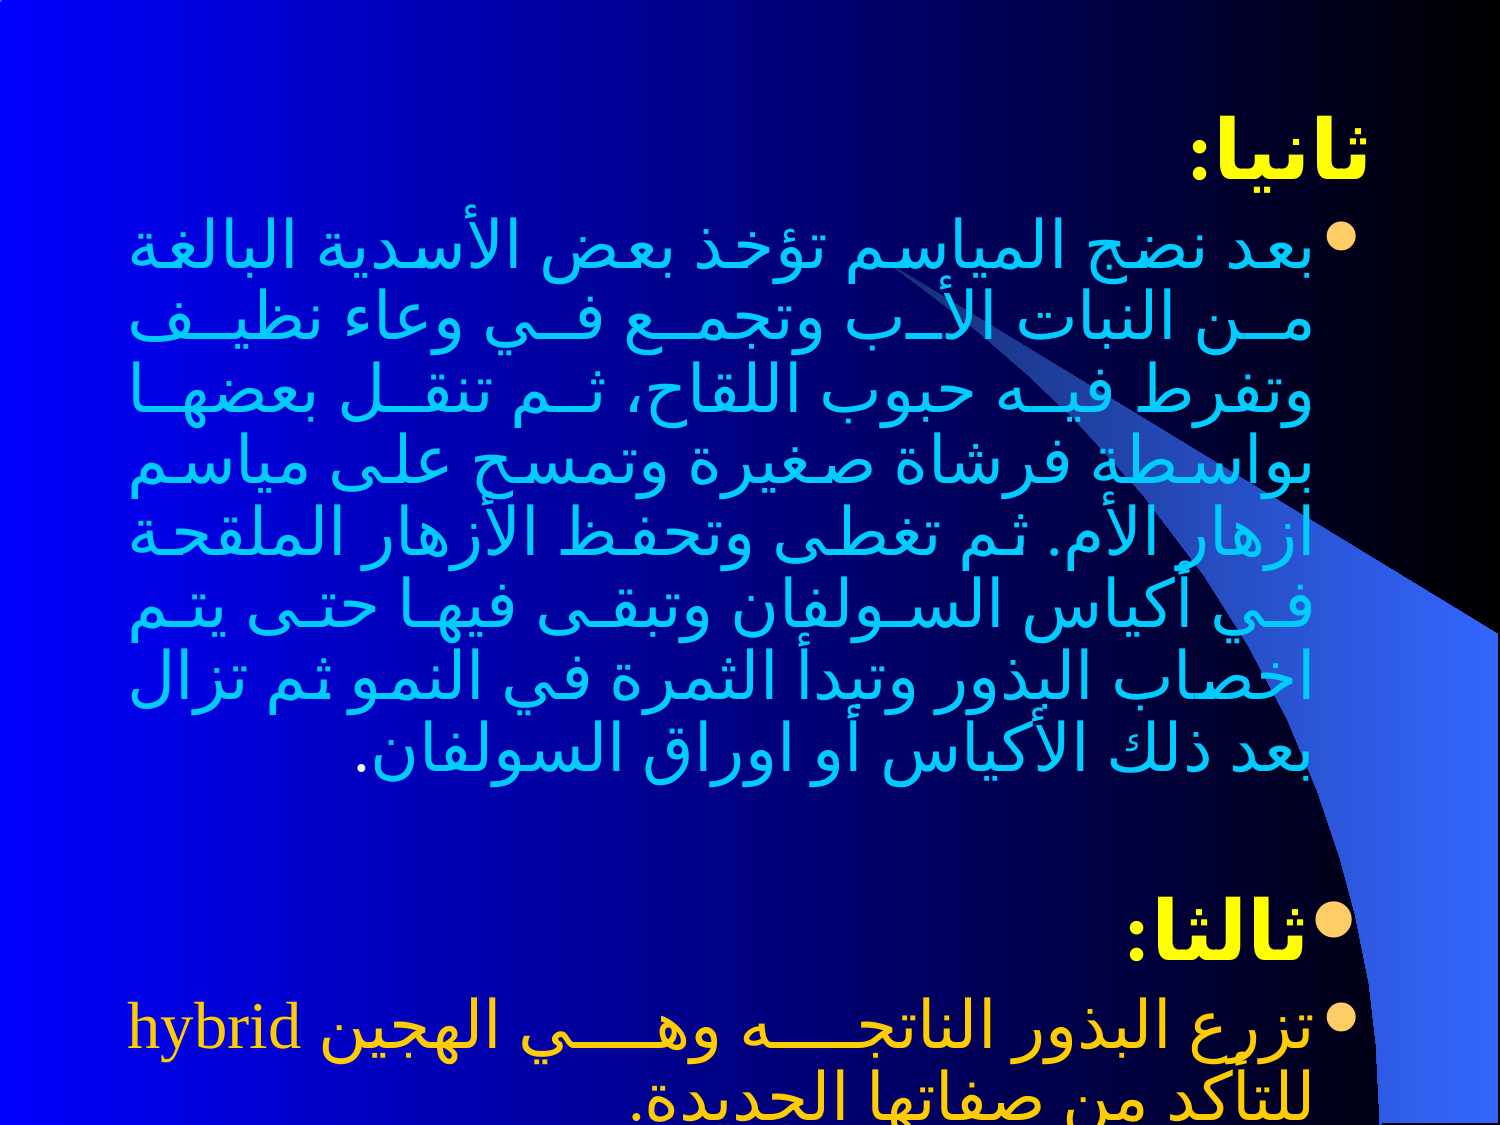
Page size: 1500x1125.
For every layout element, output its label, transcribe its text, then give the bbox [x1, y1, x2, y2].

text_box ثانيا: بعد نضج المياسم تؤخذ بعض الأسدية البالغة من النبات الأب وتجمع في وعاء نظيف وتفرط فيه حبوب اللقاح، ثم تنقل بعضها بواسطة فرشاة صغيرة وتمسح على مياسم ازهار الأم. ثم تغطى وتحفظ الأزهار الملقحة في أكياس السولفان وتبقى فيها حتى يتم اخصاب البذور وتبدأ الثمرة في النمو ثم تزال بعد ذلك الأكياس أو اوراق السولفان. ثالثا: تزرع البذور الناتجه وهي الهجين hybrid للتأكد من صفاتها الجديدة. [112, 99, 1388, 1050]
